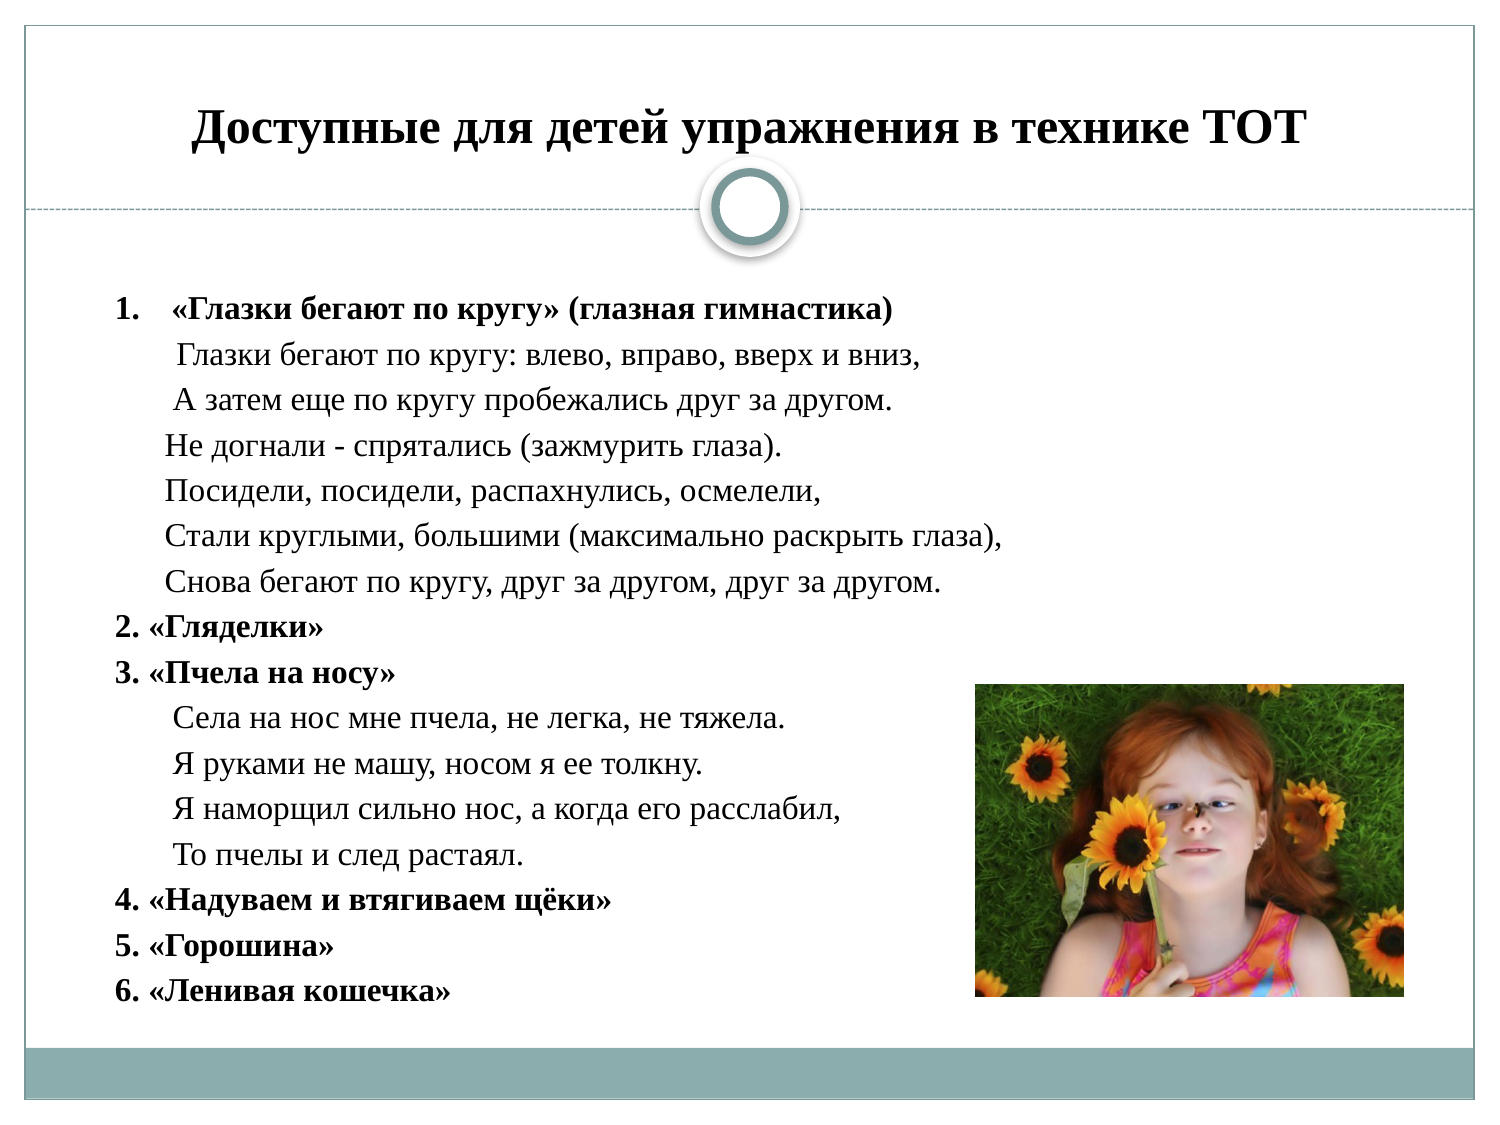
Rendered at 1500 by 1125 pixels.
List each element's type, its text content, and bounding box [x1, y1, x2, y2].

picture [974, 684, 1404, 997]
title Доступные для детей упражнения в технике ТОТ [49, 37, 1450, 162]
text_box «Глазки бегают по кругу» (глазная гимнастика) Глазки бегают по кругу: влево, вправо, вверх и вниз, А затем еще по кругу пробежались друг за другом. Не догнали - спрятались (зажмурить глаза). Посидели, посидели, распахнулись, осмелели, Стали круглыми, большими (максимально раскрыть глаза), Снова бегают по кругу, друг за другом, друг за другом. 2. «Гляделки» 3. «Пчела на носу» Села на нос мне пчела, не легка, не тяжела. Я руками не машу, носом я ее толкну. Я наморщил сильно нос, а когда его расслабил, То пчелы и след растаял. 4. «Надуваем и втягиваем щёки» 5. «Горошина» 6. «Ленивая кошечка» [100, 278, 1400, 1062]
